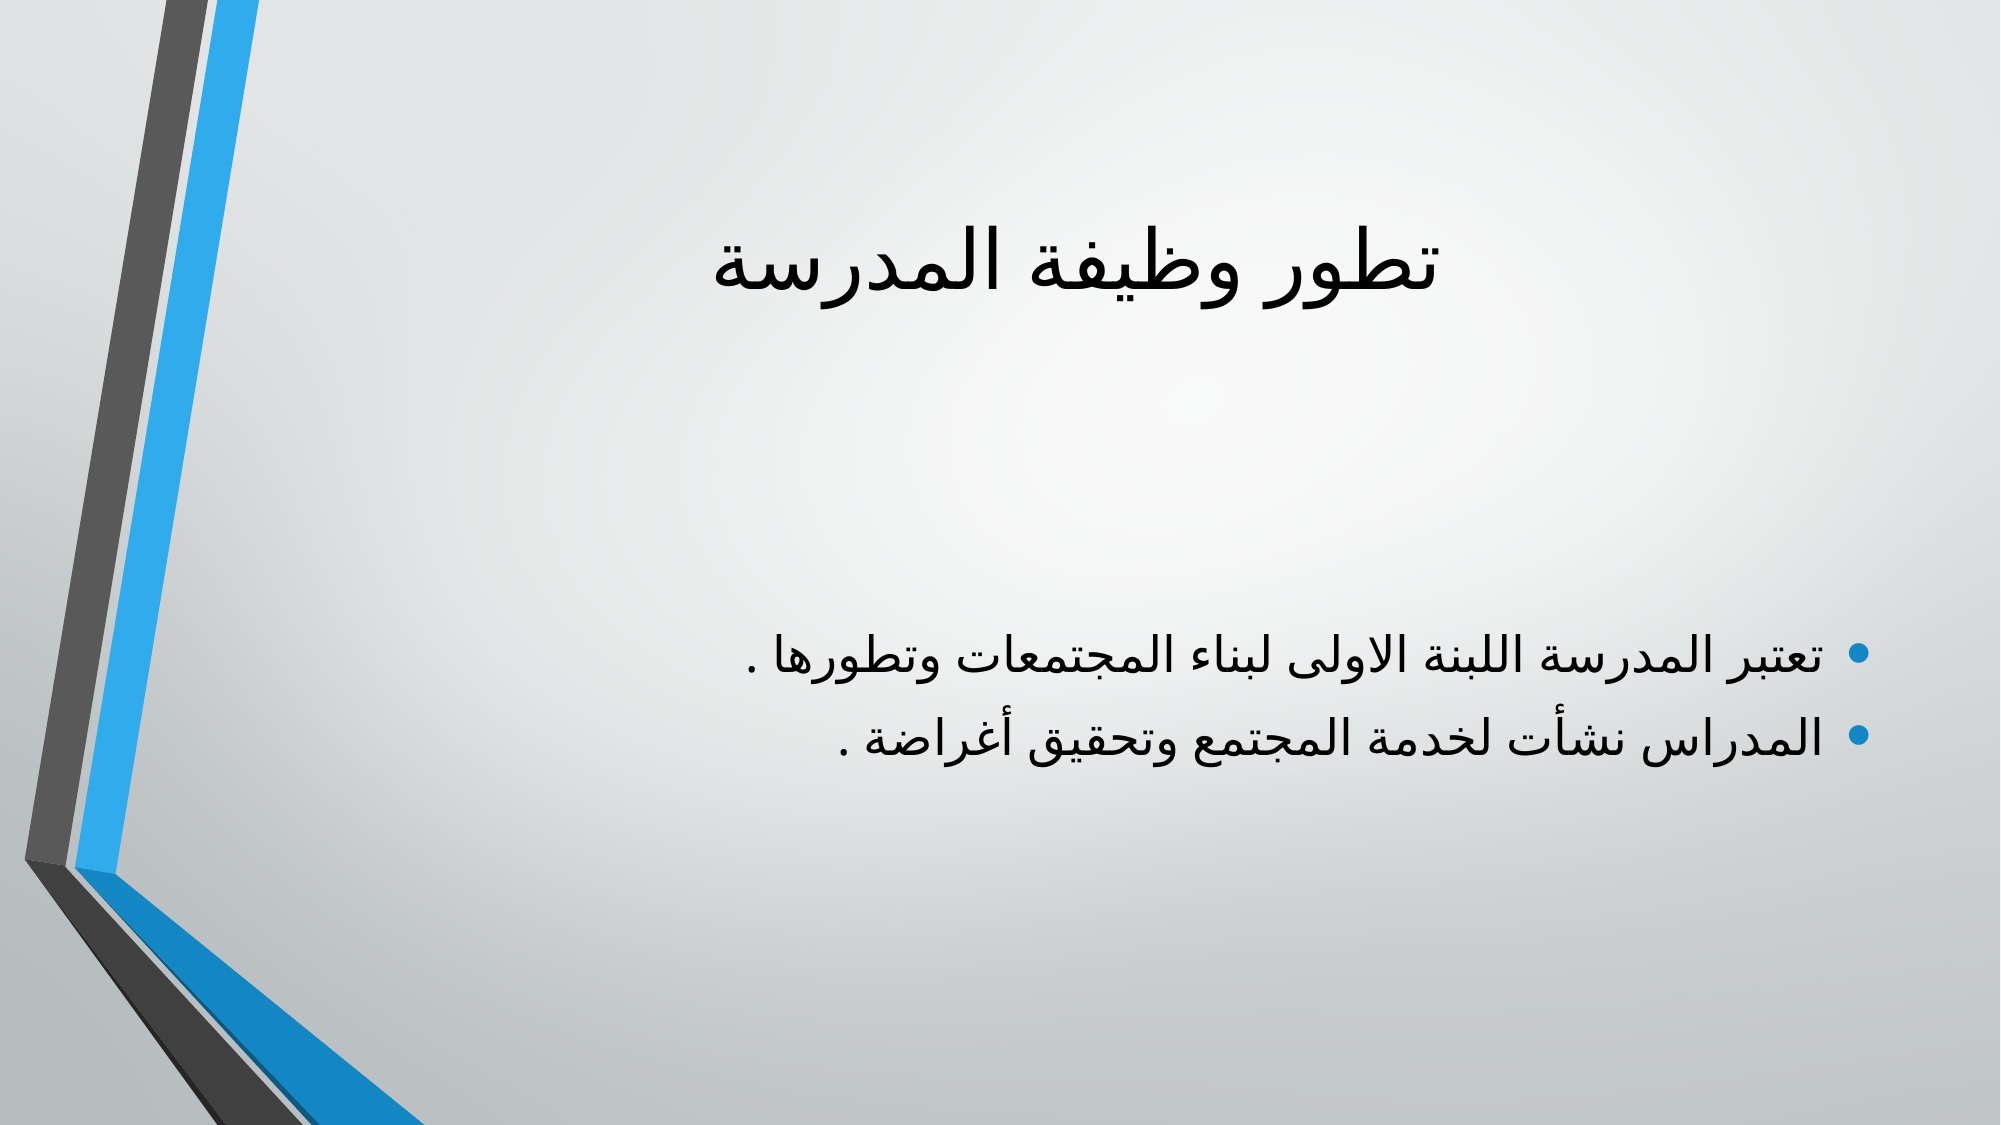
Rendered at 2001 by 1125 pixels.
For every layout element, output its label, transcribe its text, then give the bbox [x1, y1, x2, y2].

list تعتبر المدرسة اللبنة الاولى لبناء المجتمعات وتطورها . المدراس نشأت لخدمة المجتمع وتحقيق أغراضة . [243, 437, 1887, 950]
title تطور وظيفة المدرسة [243, 112, 1887, 400]
